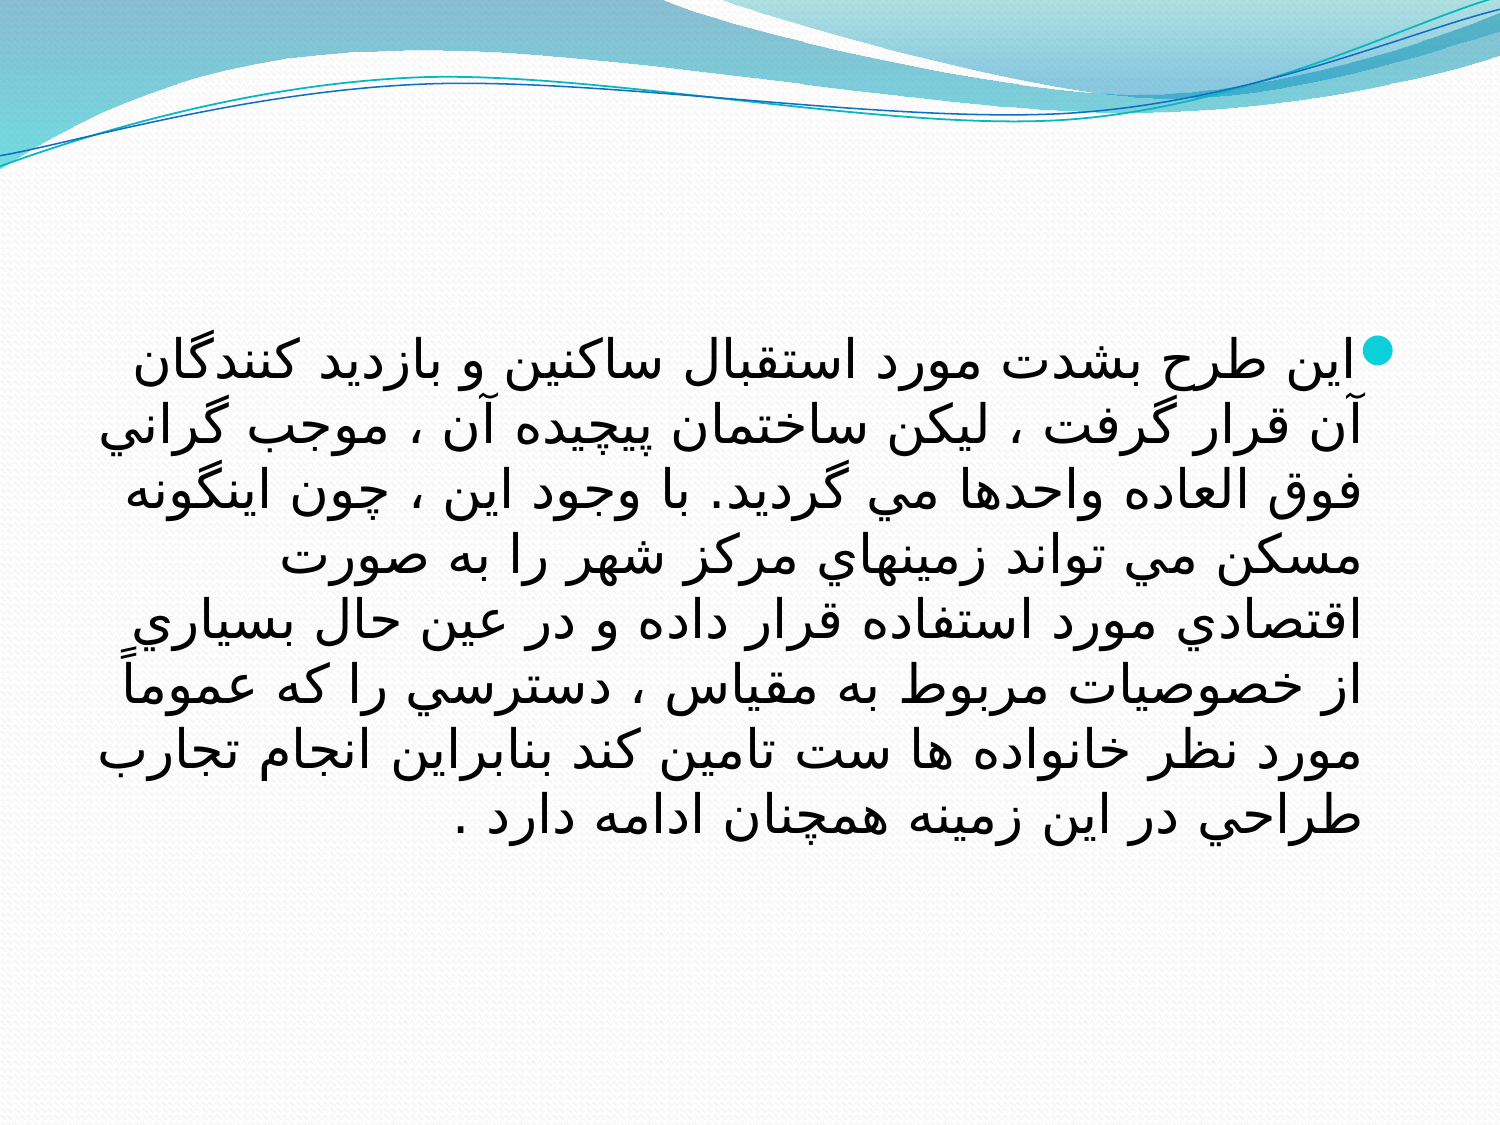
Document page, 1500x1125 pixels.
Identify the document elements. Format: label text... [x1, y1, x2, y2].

list اين طرح بشدت مورد استقبال ساكنين و بازديد كنندگان آن قرار گرفت ، ليكن ساختمان پيچيده آن ، موجب گراني فوق العاده واحدها مي گرديد. با وجود اين ، چون اينگونه مسكن مي تواند زمينهاي مركز شهر را به صورت اقتصادي مورد استفاده قرار داده و در عين حال بسياري از خصوصيات مربوط به مقياس ، دسترسي را كه عموماً مورد نظر خانواده ها ست تامين كند بنابراين انجام تجارب طراحي در اين زمينه همچنان ادامه دارد . [75, 317, 1425, 1038]
